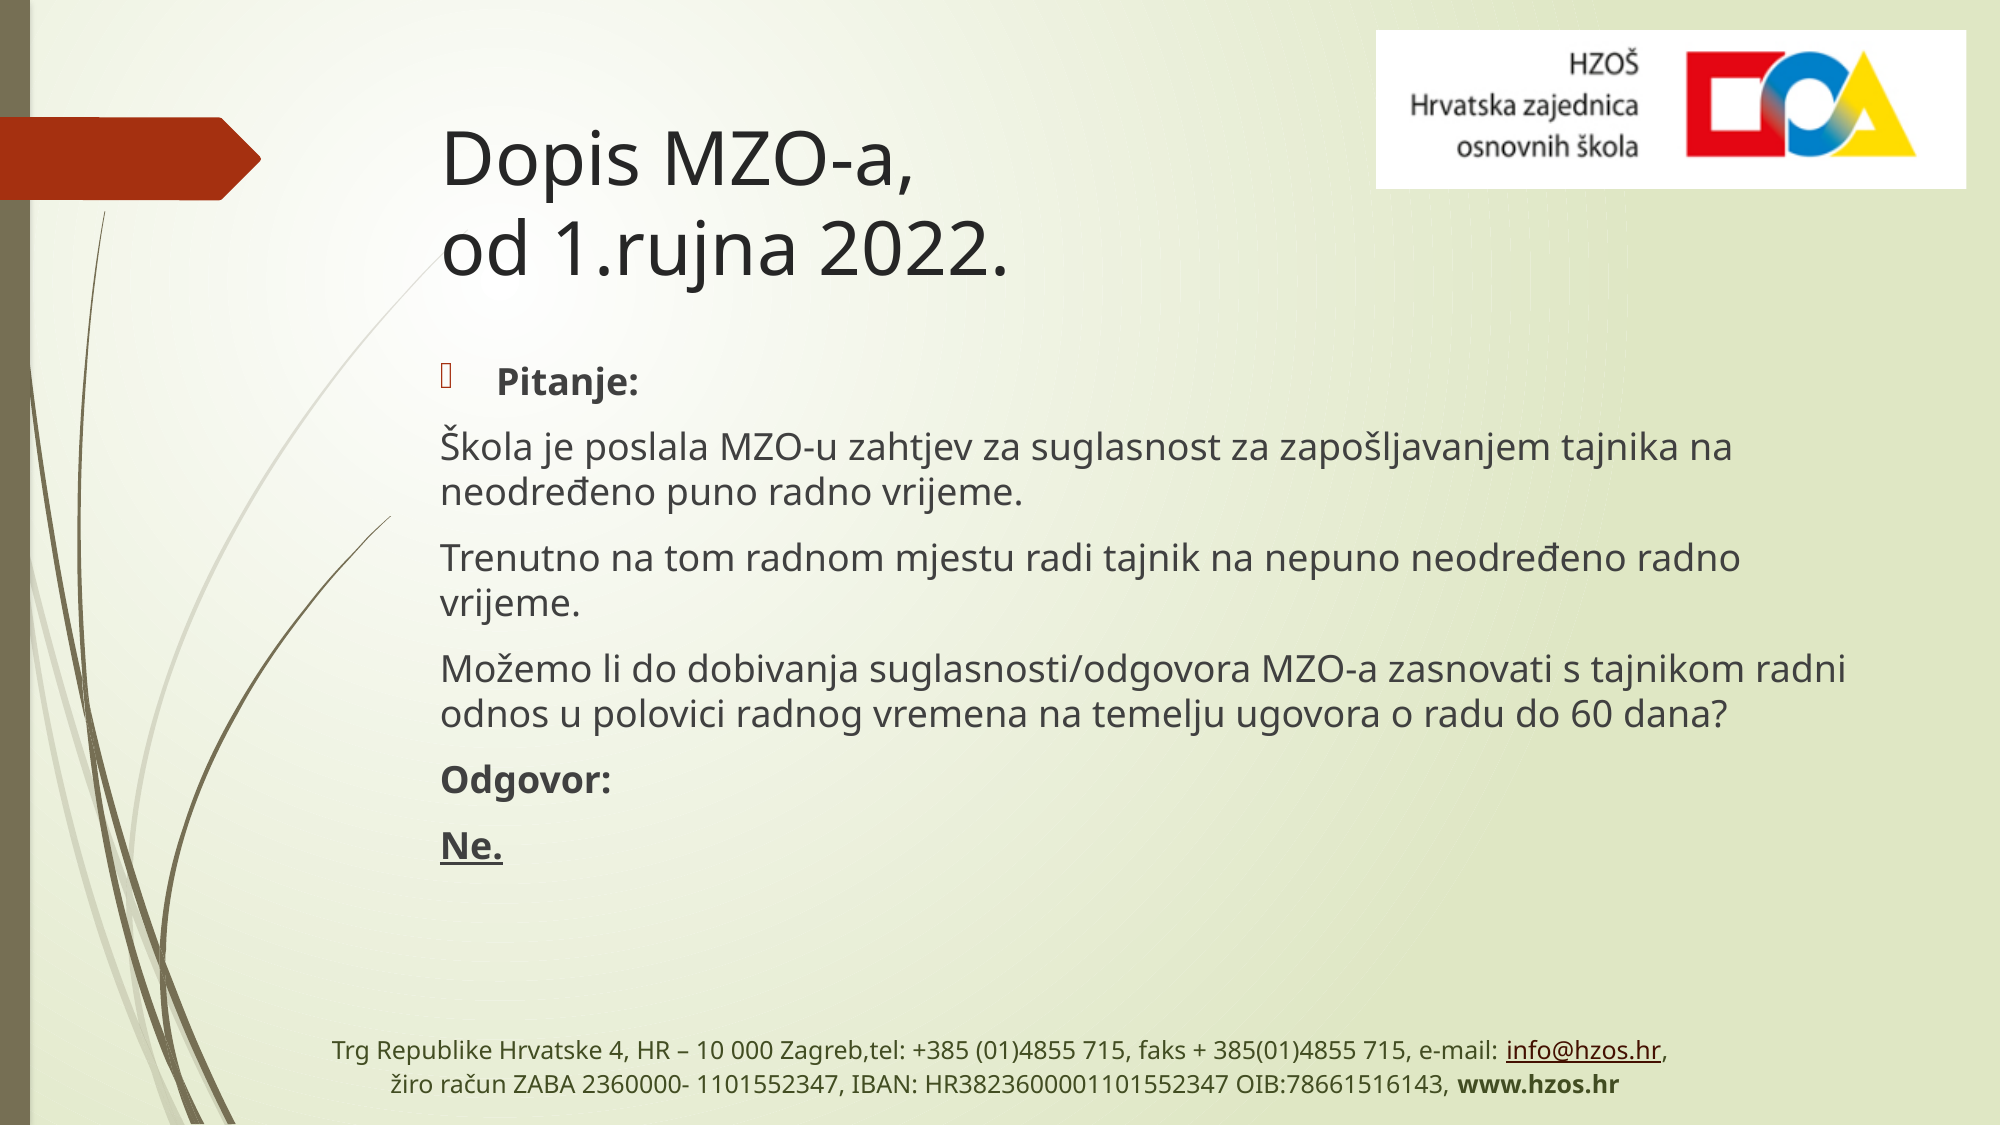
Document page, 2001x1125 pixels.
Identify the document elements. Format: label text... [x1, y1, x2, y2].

title Dopis MZO-a, od 1.rujna 2022. [425, 102, 1888, 313]
picture [1376, 30, 1967, 189]
list Pitanje: Škola je poslala MZO-u zahtjev za suglasnost za zapošljavanjem tajnika na neodređeno puno radno vrijeme. Trenutno na tom radnom mjestu radi tajnik na nepuno neodređeno radno vrijeme. Možemo li do dobivanja suglasnosti/odgovora MZO-a zasnovati s tajnikom radni odnos u polovici radnog vremena na temelju ugovora o radu do 60 dana? Odgovor: Ne. [424, 350, 1888, 970]
